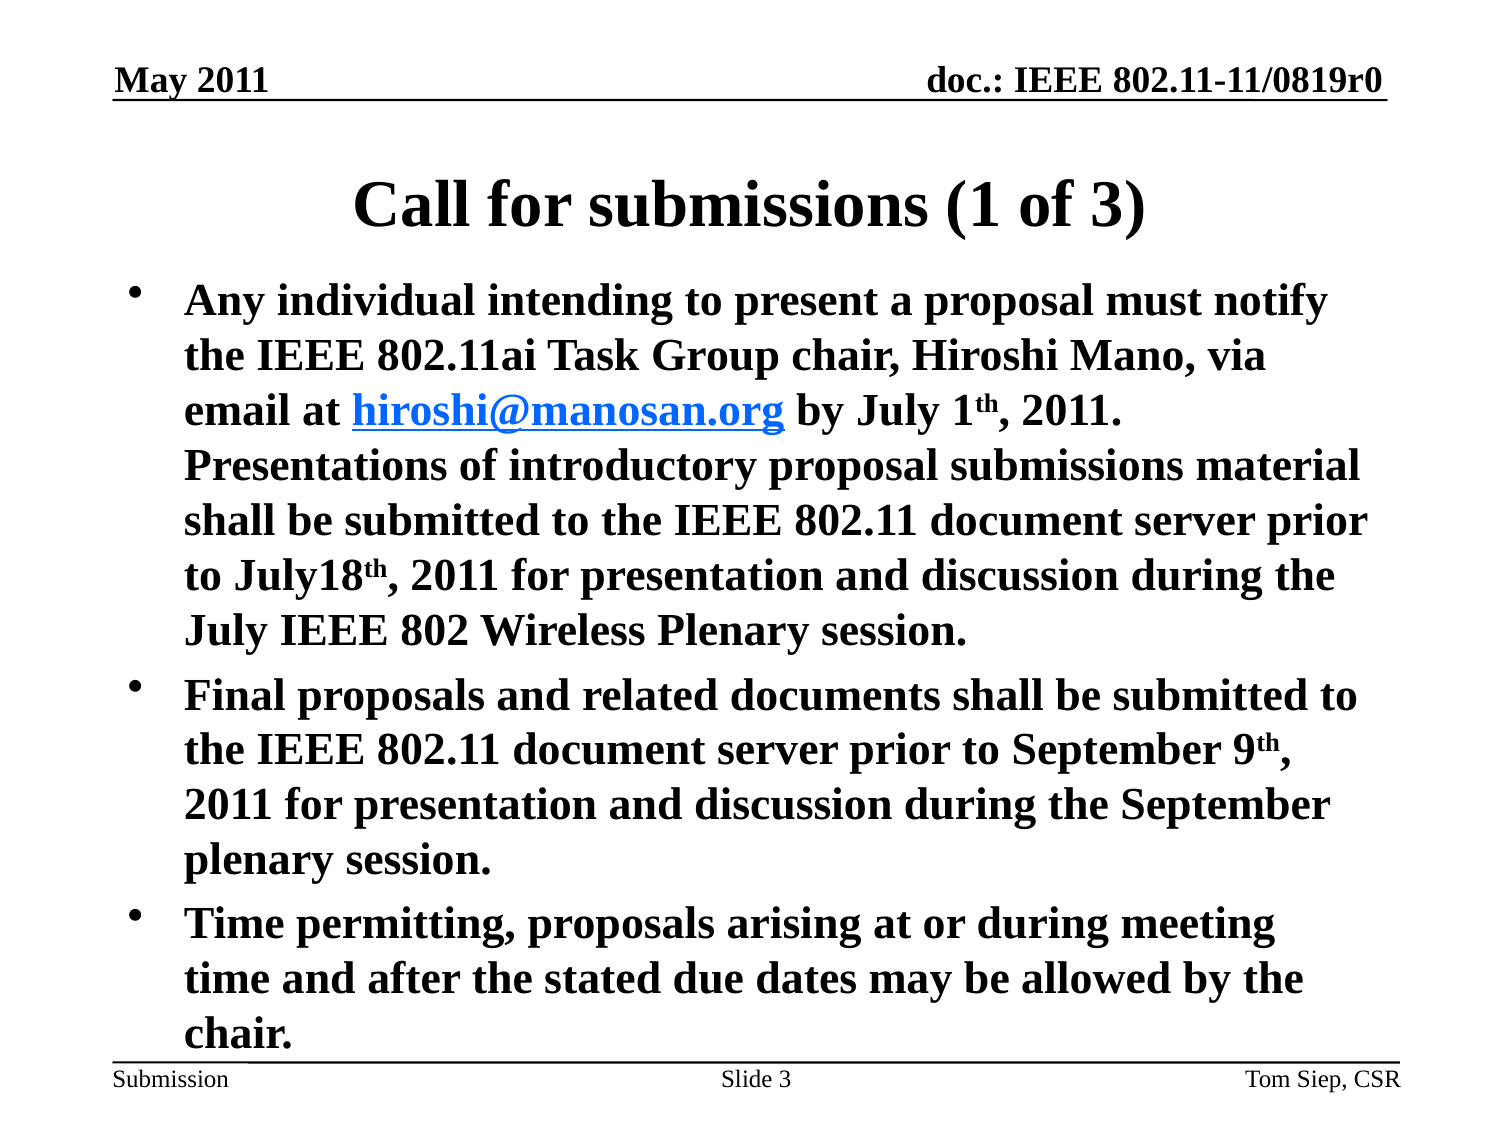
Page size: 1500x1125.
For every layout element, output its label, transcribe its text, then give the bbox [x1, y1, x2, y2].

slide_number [114, 54, 272, 101]
title Call for submissions (1 of 3) [112, 112, 1388, 262]
slide_number Slide 3 [712, 1061, 800, 1093]
footer Tom Siep, CSR [1243, 1061, 1402, 1093]
list Any individual intending to present a proposal must notify the IEEE 802.11ai Task Group chair, Hiroshi Mano, via email at hiroshi@manosan.org by July 1th, 2011. Presentations of introductory proposal submissions material shall be submitted to the IEEE 802.11 document server prior to July18th, 2011 for presentation and discussion during the July IEEE 802 Wireless Plenary session. Final proposals and related documents shall be submitted to the IEEE 802.11 document server prior to September 9th, 2011 for presentation and discussion during the September plenary session. Time permitting, proposals arising at or during meeting time and after the stated due dates may be allowed by the chair. [112, 262, 1388, 938]
